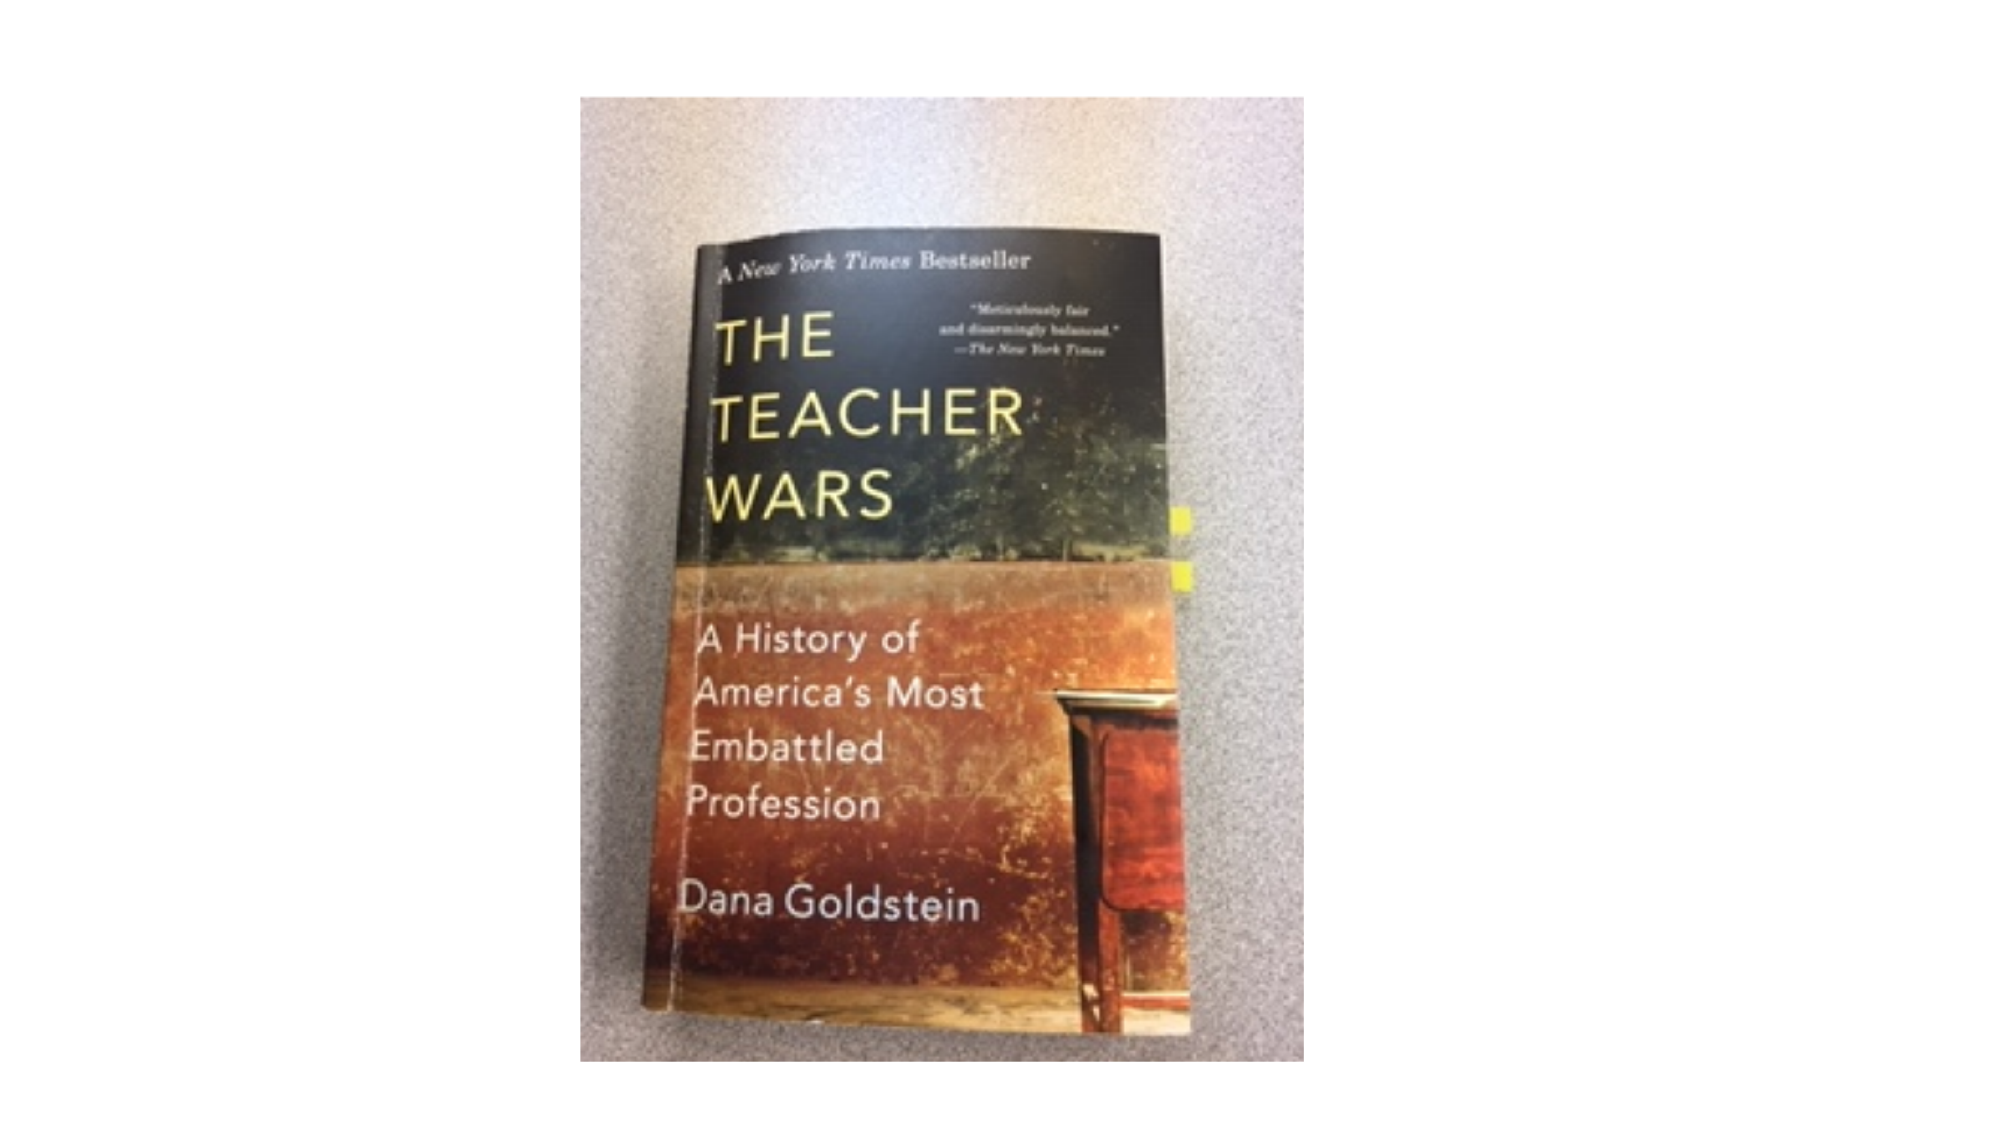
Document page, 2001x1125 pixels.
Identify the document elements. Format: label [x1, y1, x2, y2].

picture [581, 941, 1303, 1061]
list [459, 216, 1425, 941]
picture [581, 98, 1303, 216]
